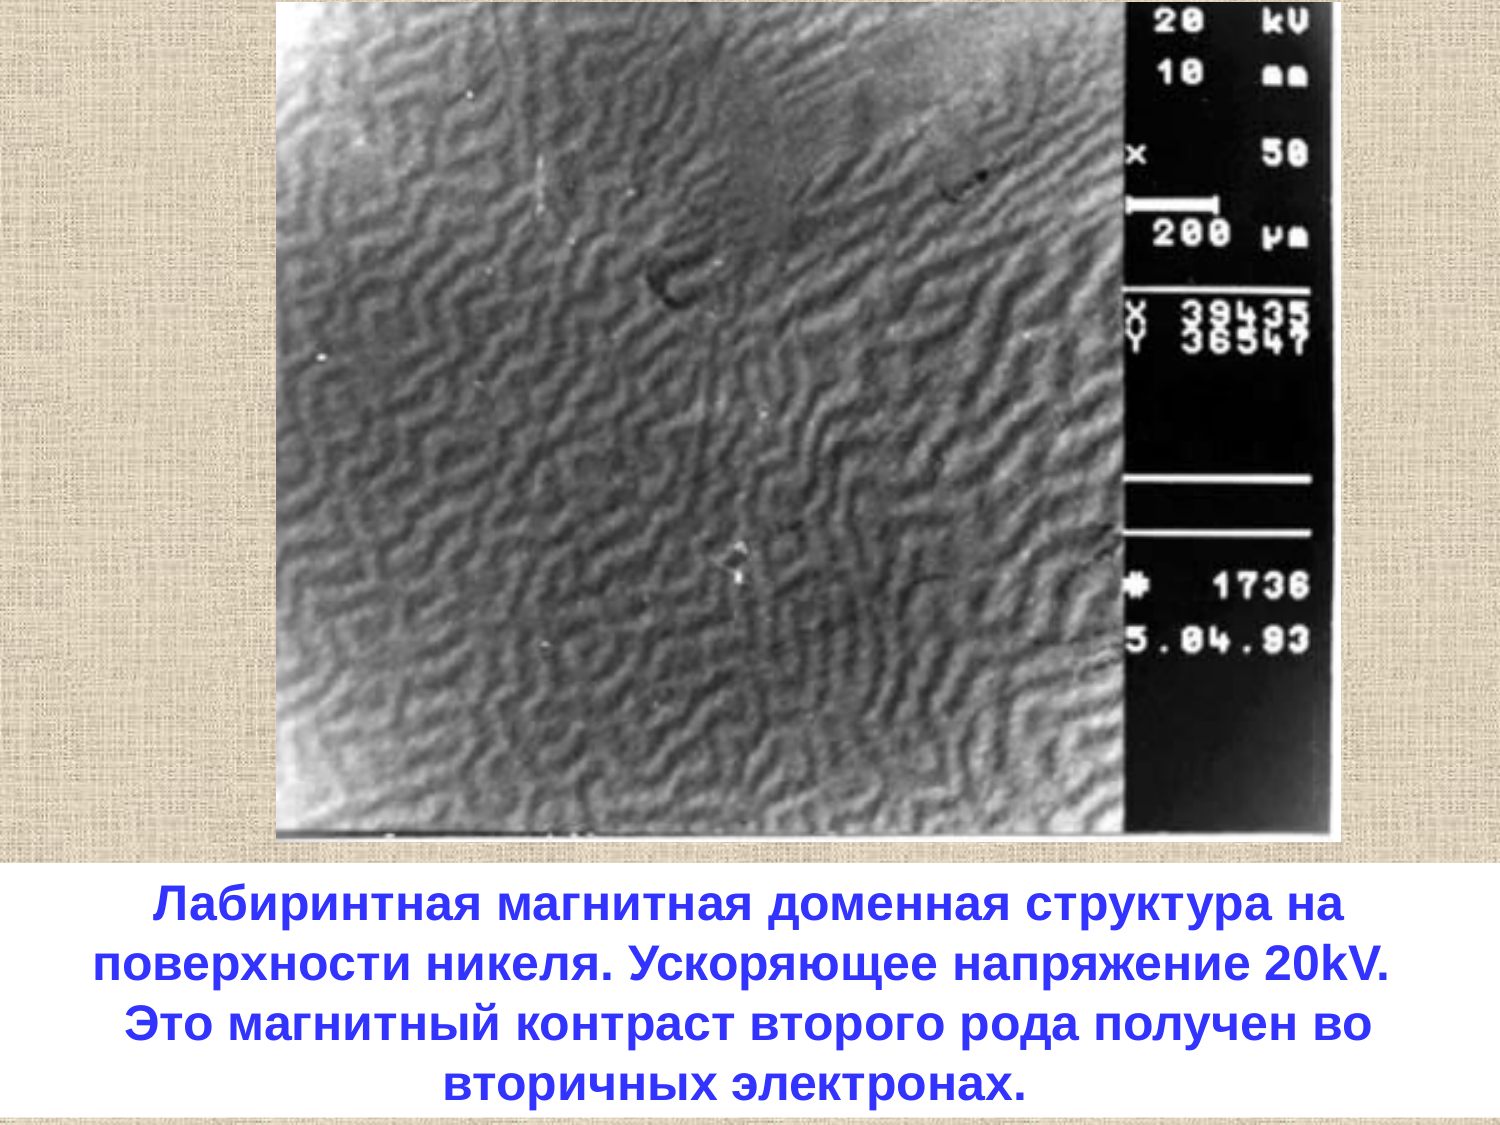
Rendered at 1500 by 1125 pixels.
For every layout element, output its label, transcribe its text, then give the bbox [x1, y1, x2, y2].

picture [0, 1118, 1500, 1125]
picture [0, 0, 1500, 862]
text_box Лабиринтная магнитная доменная структура на поверхности никеля. Ускоряющее напряжение 20kV. Это магнитный контраст второго рода получен во вторичных электронах. [0, 862, 1500, 1118]
